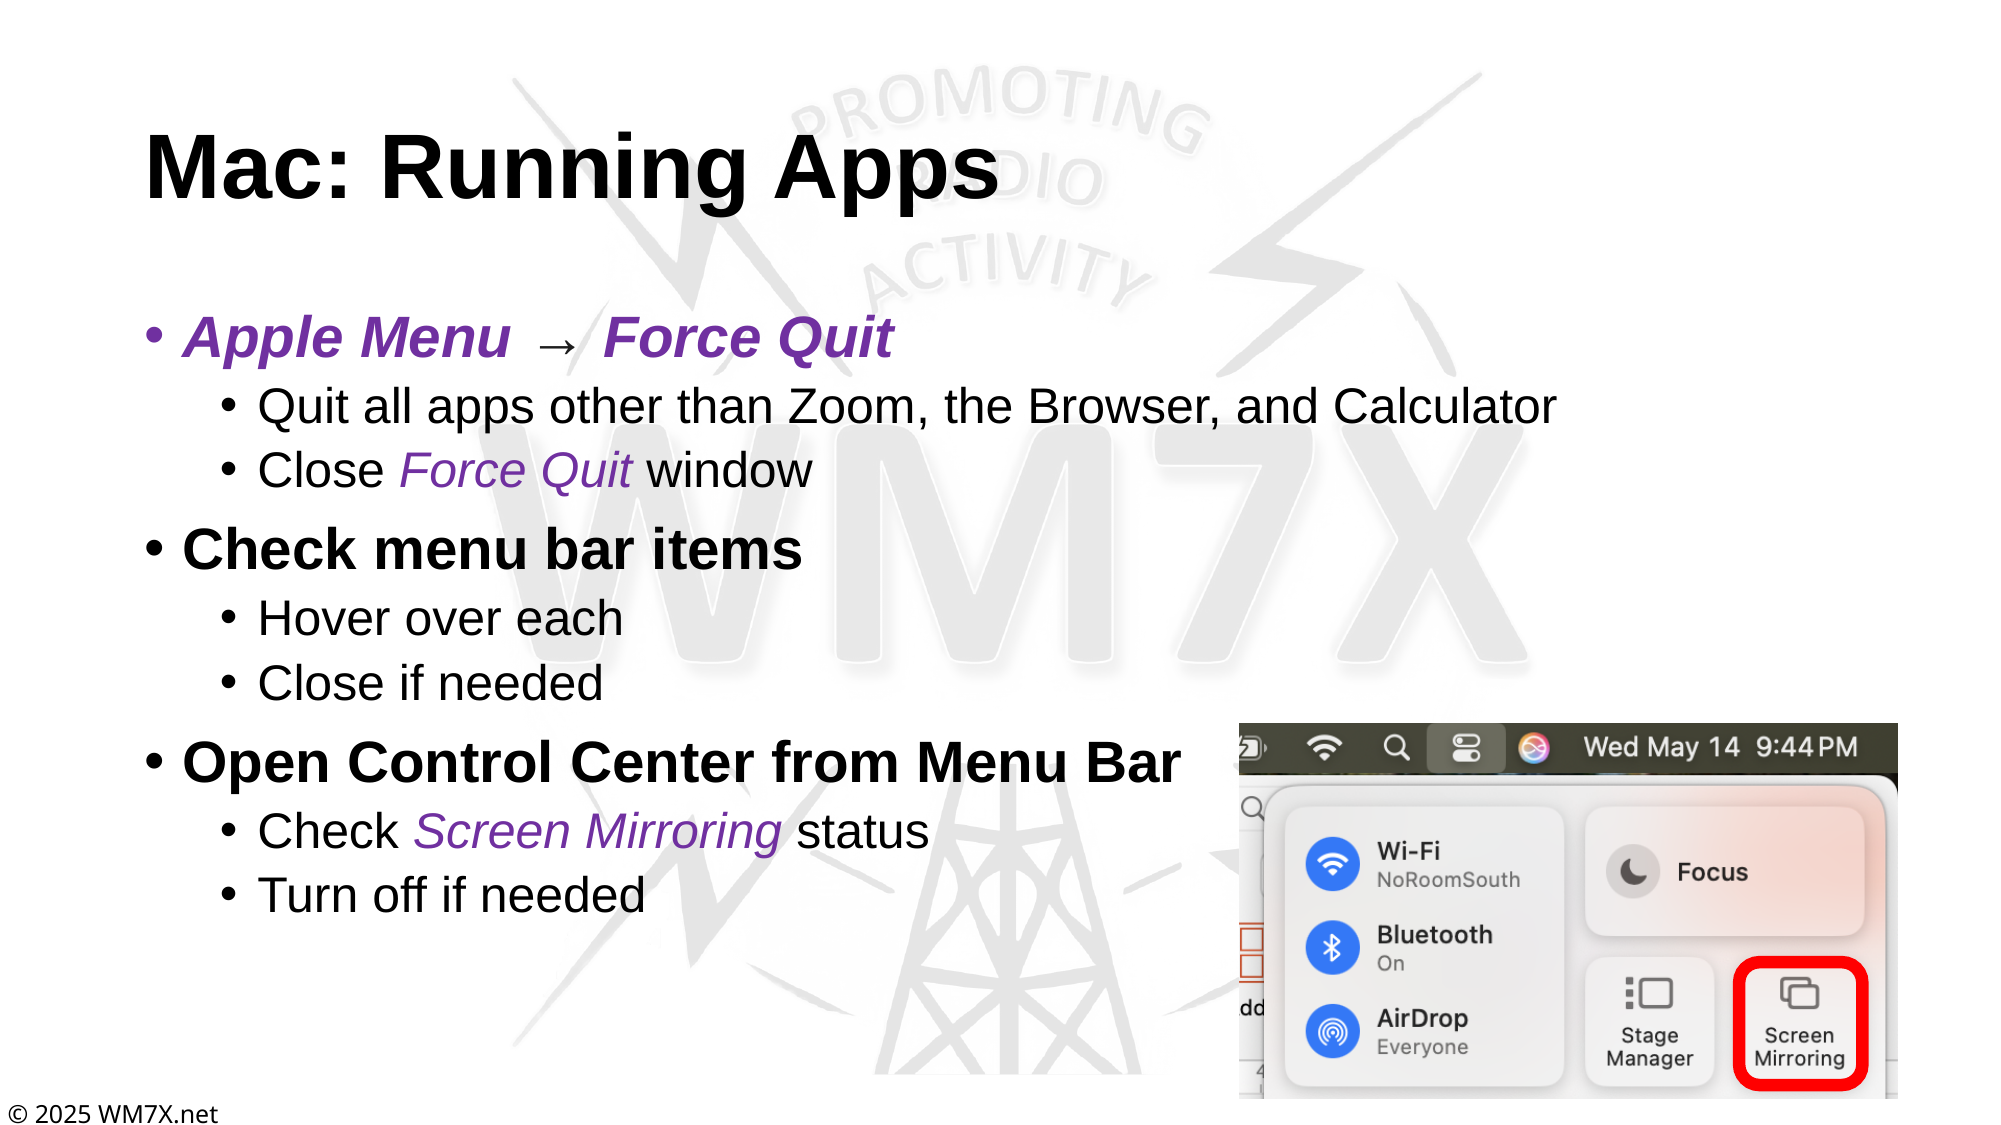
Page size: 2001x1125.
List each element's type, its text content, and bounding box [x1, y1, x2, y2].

list Apple Menu → Force Quit Quit all apps other than Zoom, the Browser, and Calculator Close Force Quit window Check menu bar items Hover over each Close if needed Open Control Center from Menu Bar Check Screen Mirroring status Turn off if needed [136, 298, 1863, 1014]
picture [1238, 722, 1898, 1099]
title Mac: Running Apps [136, 59, 1863, 278]
